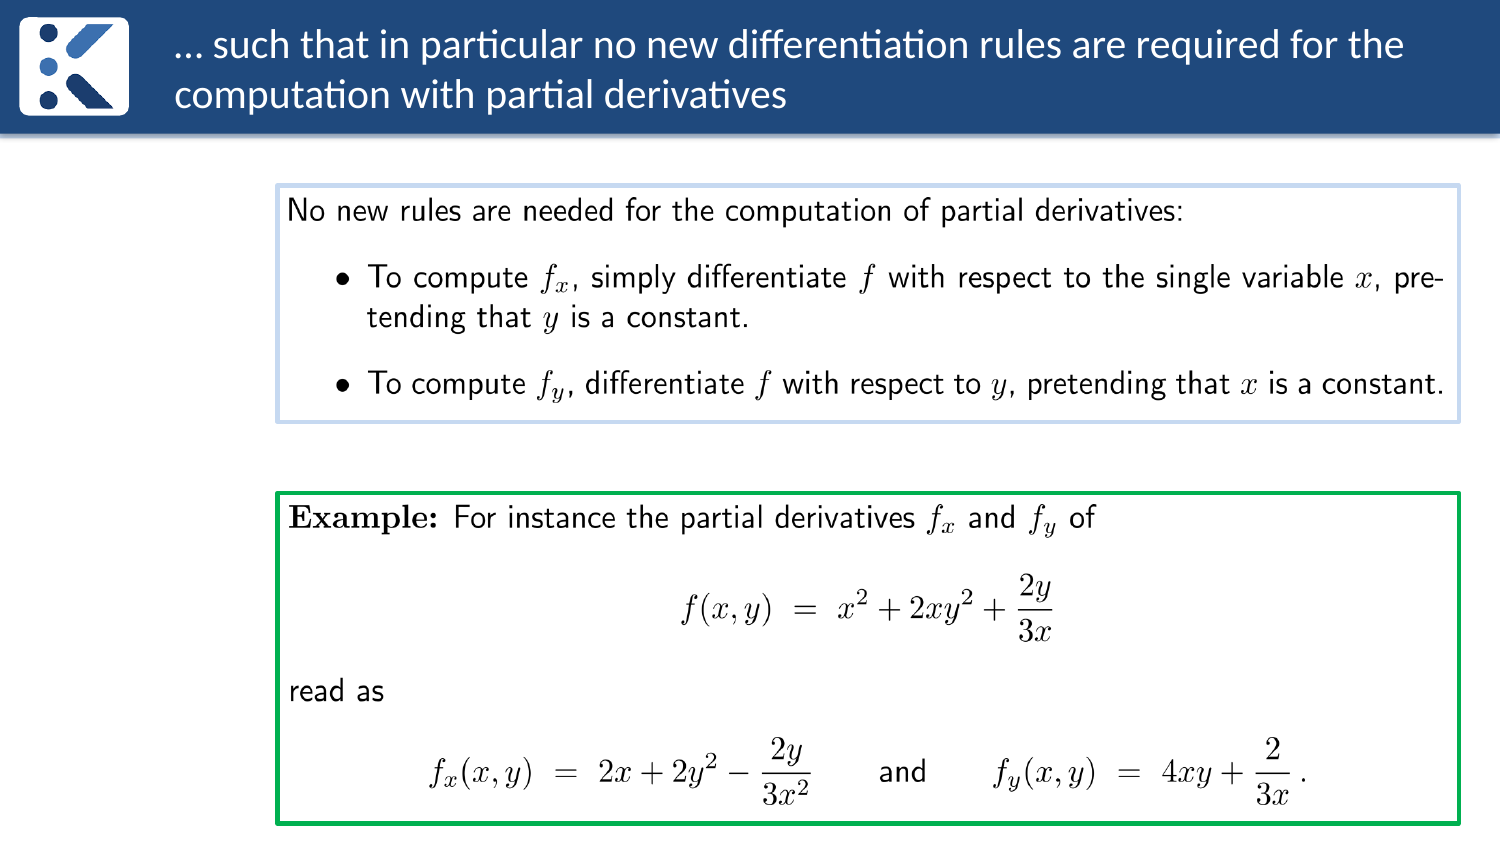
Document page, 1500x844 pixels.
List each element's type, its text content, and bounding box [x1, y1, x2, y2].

title … such that in particular no new differentiation rules are required for the computation with partial derivatives [159, 8, 1483, 126]
text_box [275, 183, 1461, 424]
picture [288, 197, 1443, 404]
text_box [275, 491, 1461, 826]
picture [27, 18, 122, 115]
picture [288, 504, 1305, 805]
